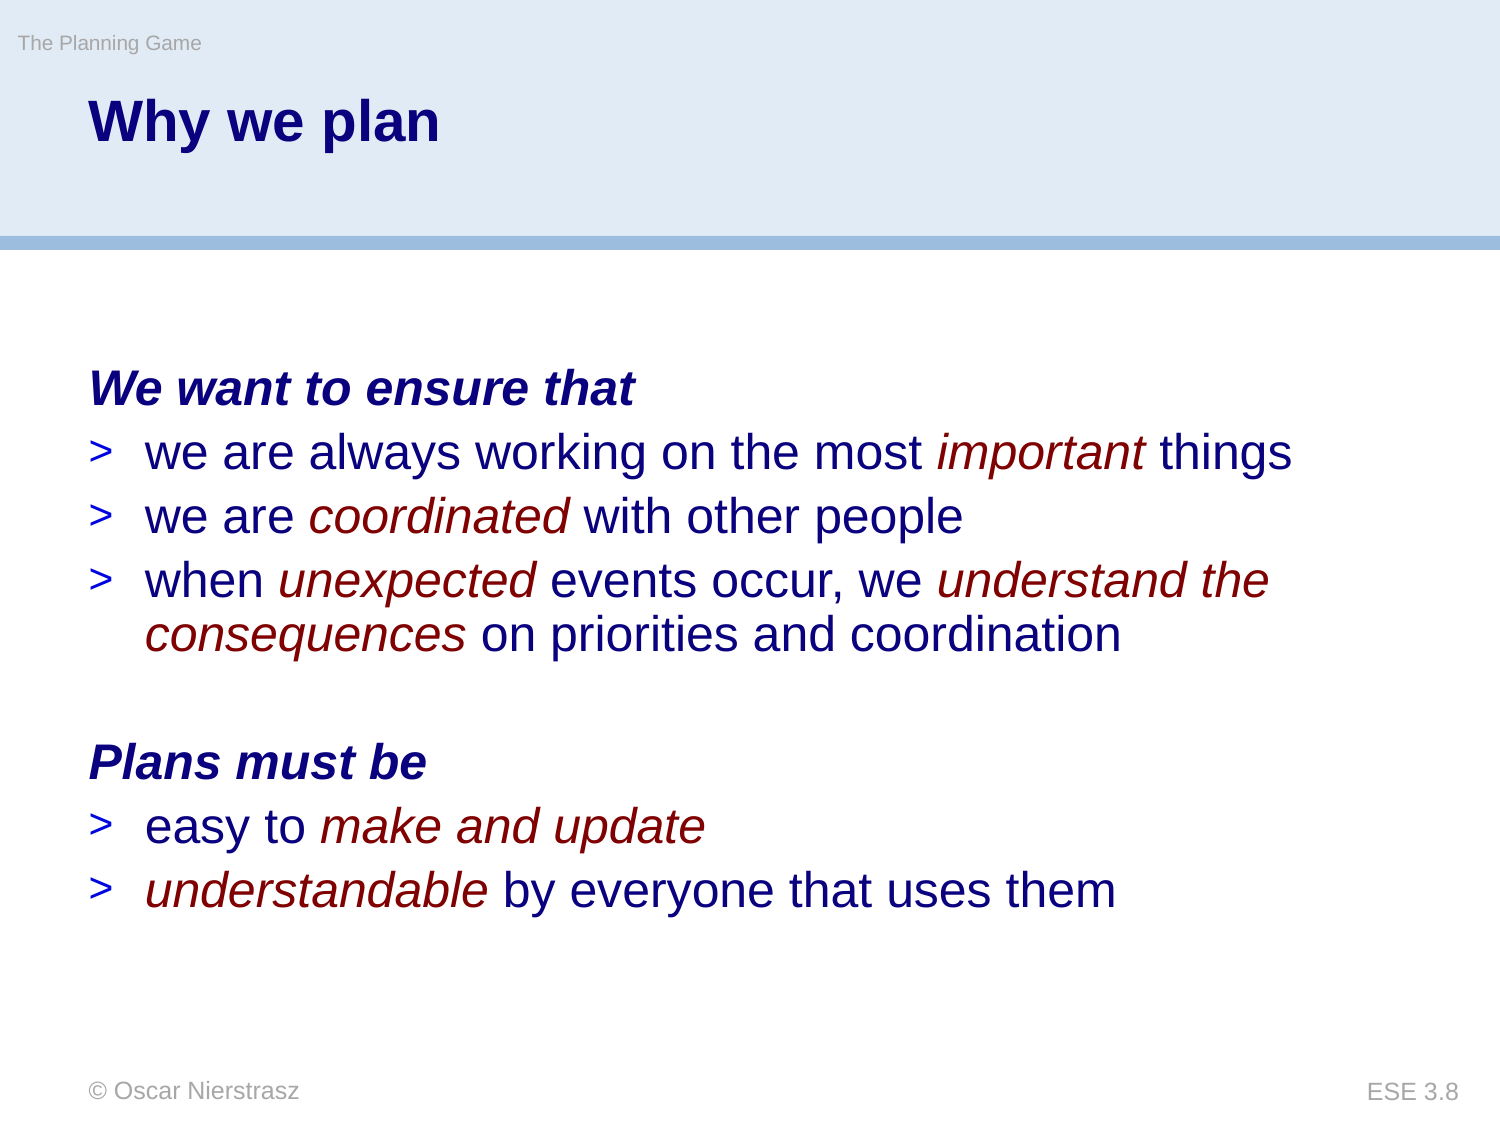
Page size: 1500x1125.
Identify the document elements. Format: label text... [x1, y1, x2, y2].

slide_number © Oscar Nierstrasz [88, 1073, 715, 1104]
list We want to ensure that we are always working on the most important things we are coordinated with other people when unexpected events occur, we understand the consequences on priorities and coordination Plans must be easy to make and update understandable by everyone that uses them [88, 271, 1413, 1010]
title Why we plan [88, 90, 1413, 226]
footer The Planning Game [17, 29, 904, 72]
slide_number ESE 3.8 [1237, 1074, 1460, 1105]
